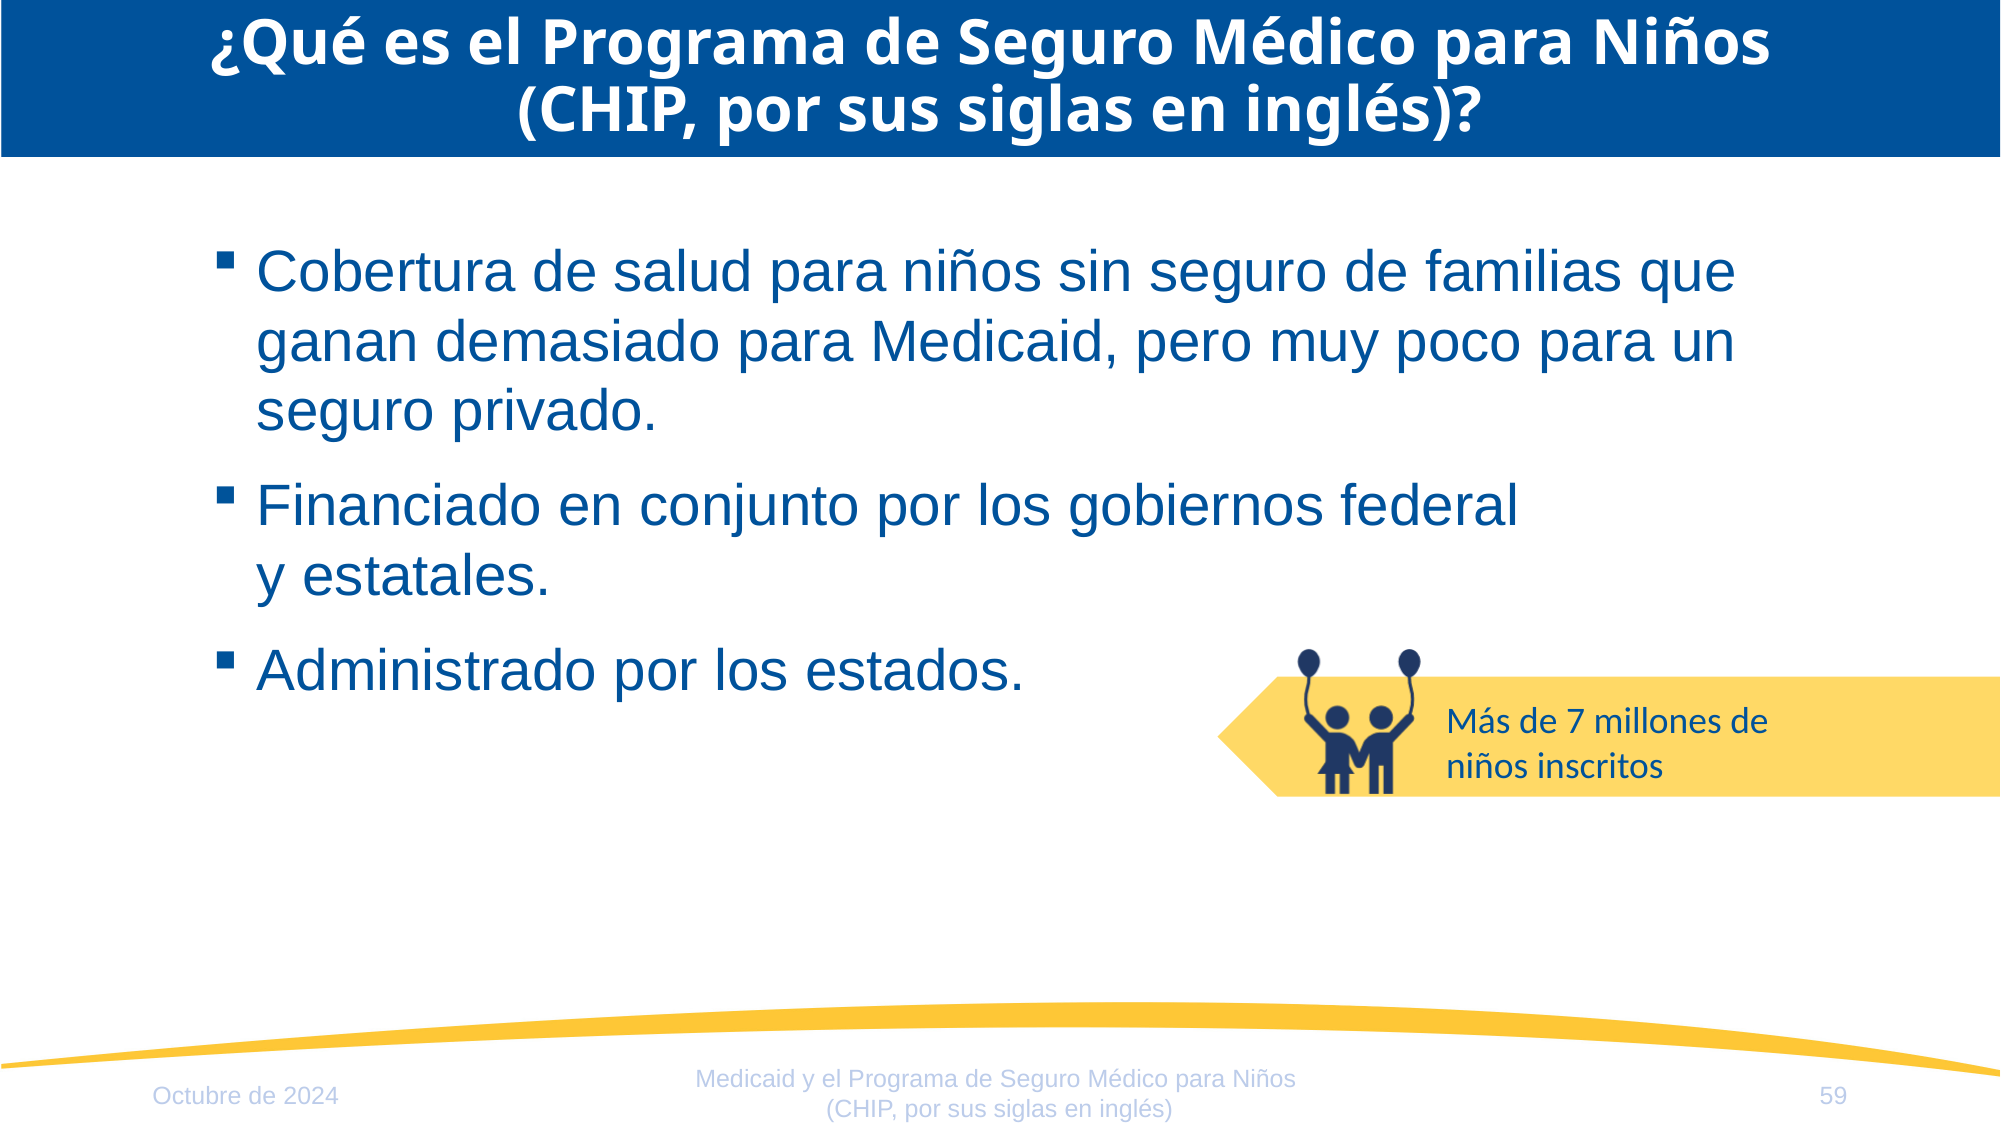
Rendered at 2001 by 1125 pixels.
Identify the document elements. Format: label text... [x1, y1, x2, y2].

footer Medicaid y el Programa de Seguro Médico para Niños (CHIP, por sus siglas en inglés) [624, 1062, 1375, 1123]
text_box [1217, 646, 2000, 797]
title ¿Qué es el Programa de Seguro Médico para Niños (CHIP, por sus siglas en inglés)? [0, 0, 2000, 156]
list Cobertura de salud para niños sin seguro de familias que ganan demasiado para Medicaid, pero muy poco para un seguro privado. Financiado en conjunto por los gobiernos federal y estatales. Administrado por los estados. [196, 225, 1804, 991]
picture [0, 0, 2001, 1125]
slide_number Octubre de 2024 [137, 1065, 588, 1125]
slide_number 59 [1412, 1065, 1863, 1125]
